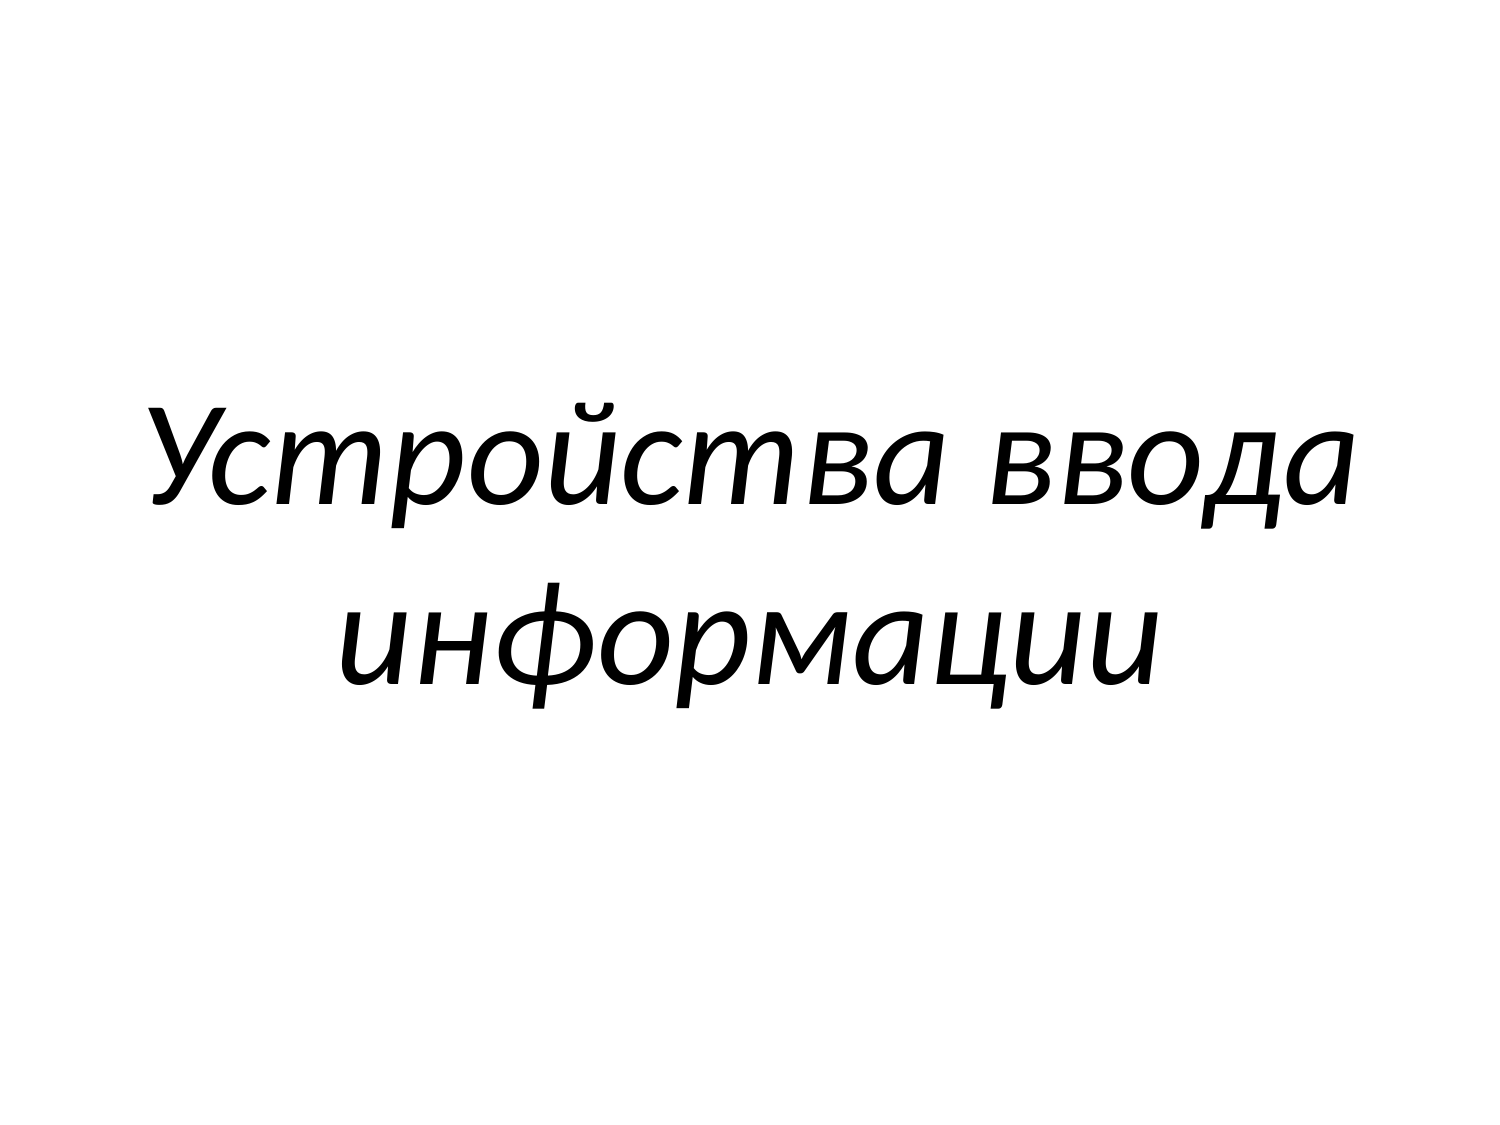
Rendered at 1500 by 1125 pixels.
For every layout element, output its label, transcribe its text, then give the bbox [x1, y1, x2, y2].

title Устройства ввода информации [75, 222, 1425, 846]
